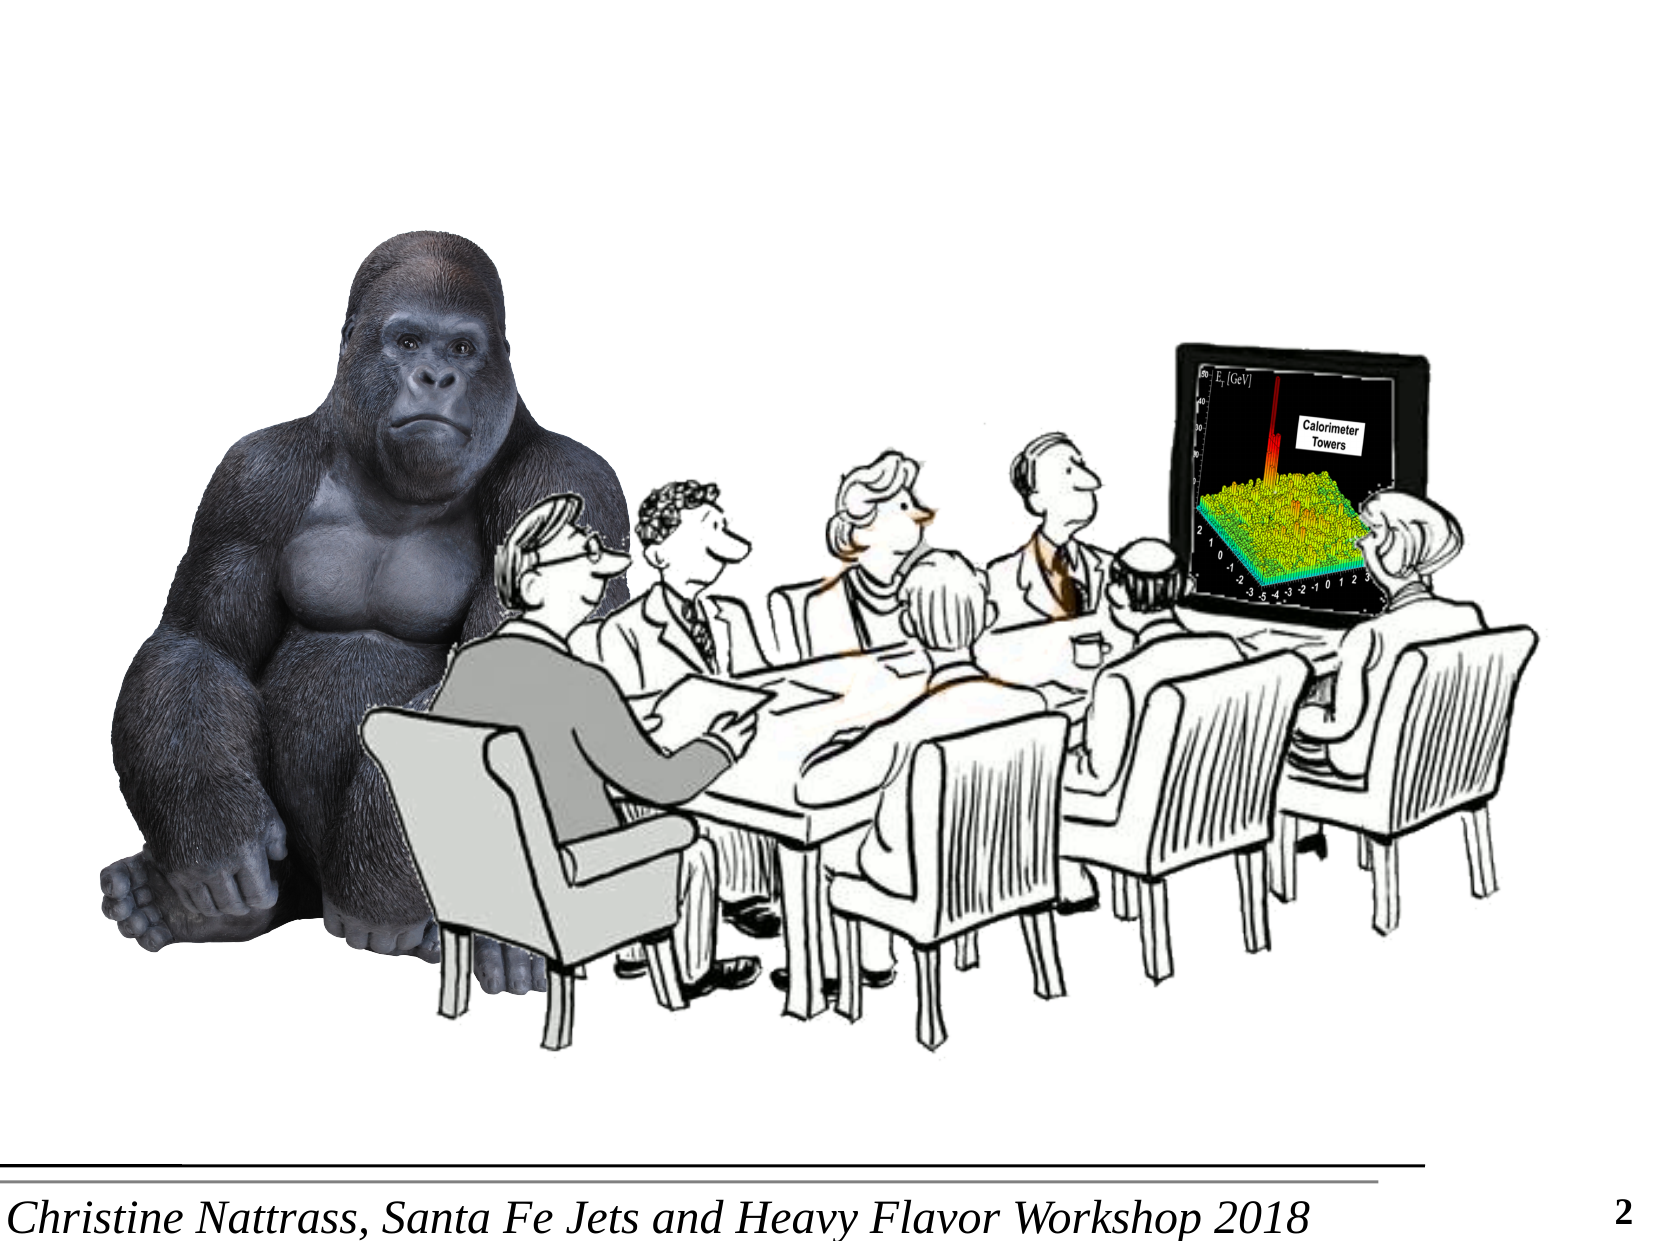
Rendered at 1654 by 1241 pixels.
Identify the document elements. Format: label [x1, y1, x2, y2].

picture [76, 156, 1552, 1084]
